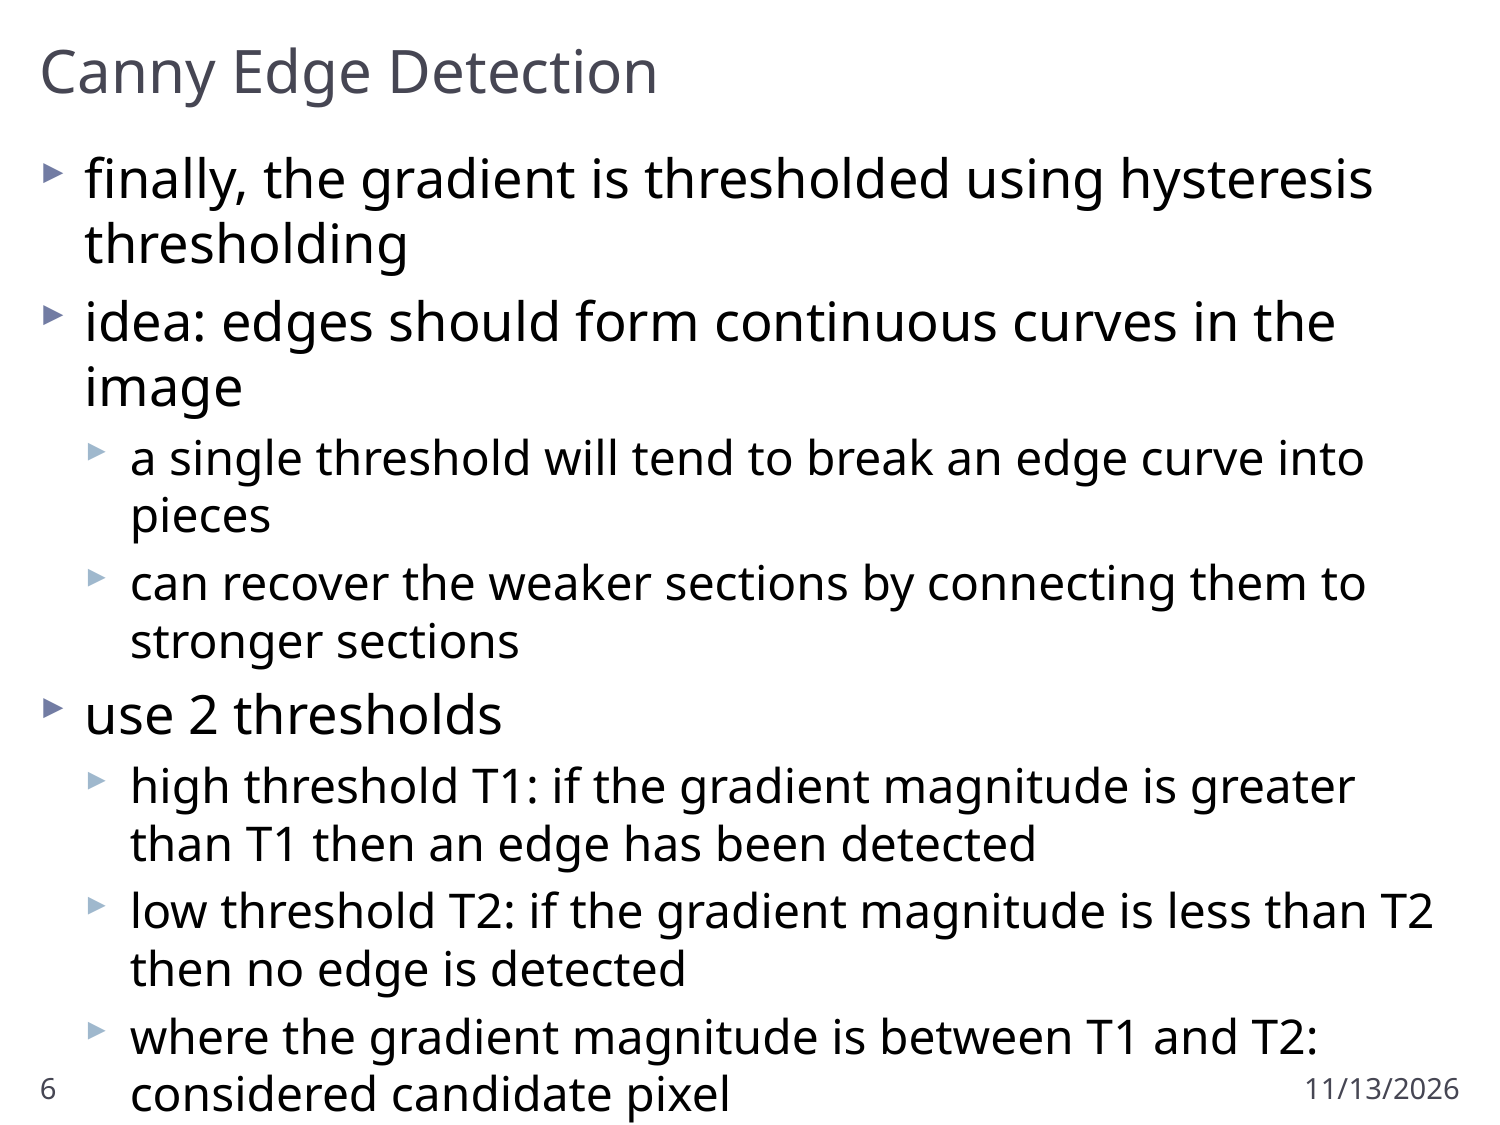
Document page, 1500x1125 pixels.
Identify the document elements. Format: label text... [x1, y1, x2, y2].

slide_number 6 [24, 1062, 350, 1103]
title Canny Edge Detection [24, 24, 1475, 113]
list finally, the gradient is thresholded using hysteresis thresholding idea: edges should form continuous curves in the image a single threshold will tend to break an edge curve into pieces can recover the weaker sections by connecting them to stronger sections use 2 thresholds high threshold T1: if the gradient magnitude is greater than T1 then an edge has been detected low threshold T2: if the gradient magnitude is less than T2 then no edge is detected where the gradient magnitude is between T1 and T2: considered candidate pixel [24, 137, 1475, 1038]
footer [375, 1062, 1175, 1103]
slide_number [1200, 1062, 1475, 1103]
